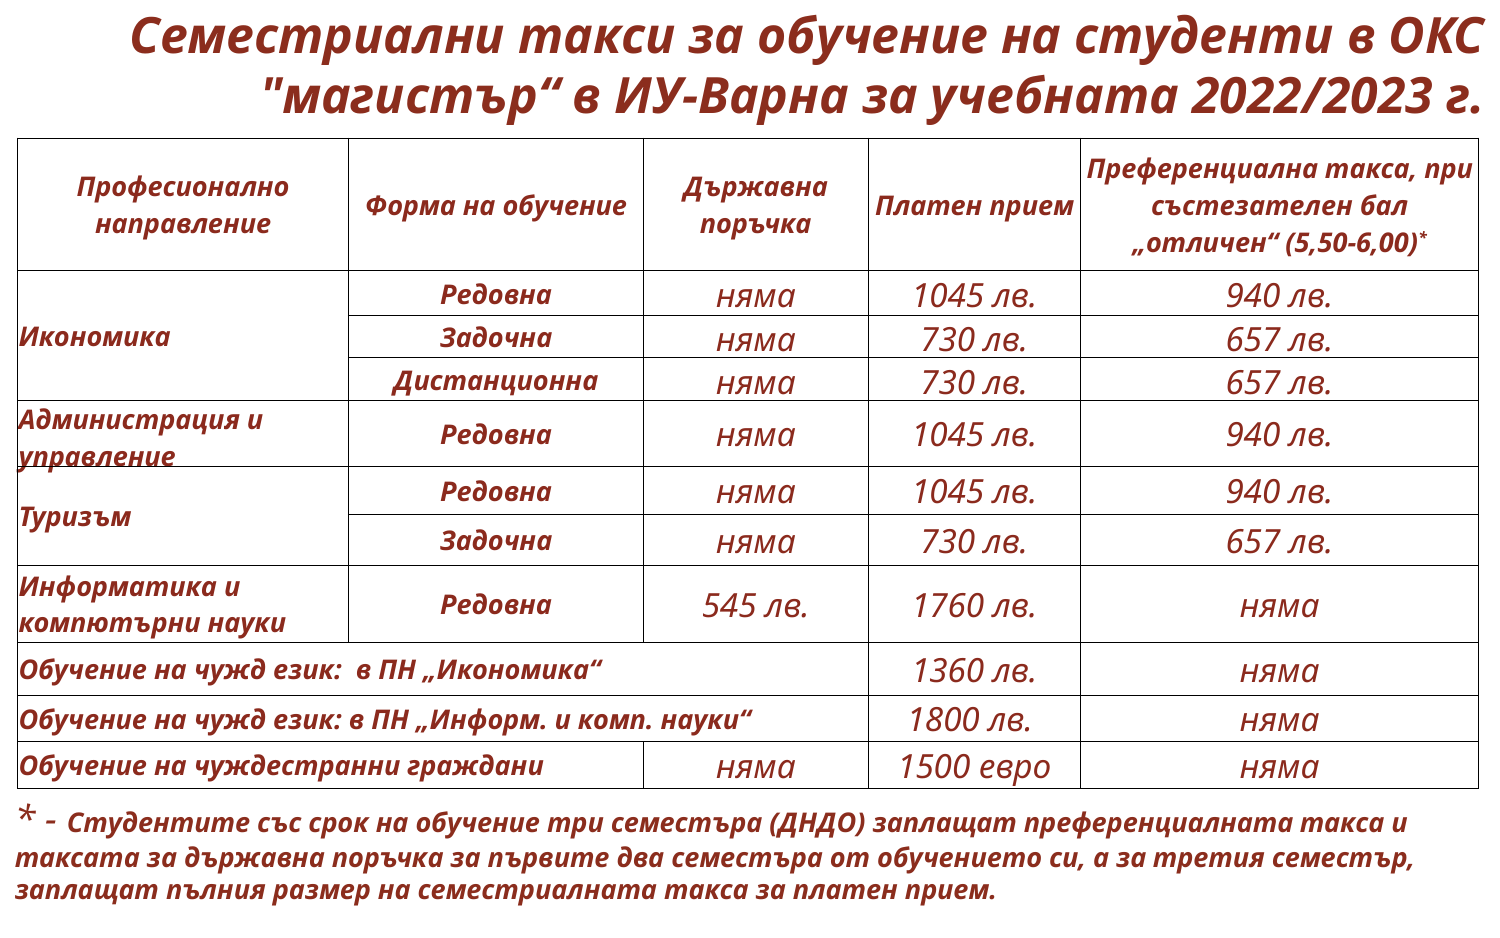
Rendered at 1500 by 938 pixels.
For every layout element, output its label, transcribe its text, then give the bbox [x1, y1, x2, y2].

table_cell Редовна [349, 467, 643, 514]
table_cell Обучение на чуждестранни граждани [18, 742, 643, 788]
table_cell Обучение на чужд език: в ПН „Икономика“ [18, 643, 868, 695]
table_cell 1045 лв. [869, 467, 1080, 514]
table_cell Информатика и компютърни науки [18, 566, 348, 642]
text_box * - Студентите със срок на обучение три семестъра (ДНДО) заплащат преференциалната такса и таксата за държавна поръчка за първите два семестъра от обучението си, а за третия семестър, заплащат пълния размер на семестриалната такса за платен прием. [0, 787, 1479, 913]
table_cell 1760 лв. [869, 566, 1080, 642]
table_header Професионално направление [18, 139, 348, 270]
table_cell 1045 лв. [869, 271, 1080, 315]
table_cell Администрация и управление [18, 401, 348, 466]
title Семестриални такси за обучение на студенти в ОКС "магистър“ в ИУ-Варна за учебната 2022/2023 г. [0, 0, 1500, 149]
table_cell Задочна [349, 515, 643, 565]
table_cell 940 лв. [1081, 401, 1478, 466]
table_cell няма [644, 316, 868, 357]
table_cell 730 лв. [869, 515, 1080, 565]
table_cell Редовна [349, 271, 643, 315]
table_cell Задочна [349, 316, 643, 357]
table_cell няма [644, 401, 868, 466]
table_cell 1500 евро [869, 742, 1080, 788]
table_cell няма [1081, 742, 1478, 788]
table_cell 657 лв. [1081, 358, 1478, 400]
table_cell 657 лв. [1081, 515, 1478, 565]
table_header Преференциална такса, при състезателен бал „отличен“ (5,50-6,00)* [1081, 139, 1478, 270]
table_cell Икономика [18, 271, 348, 400]
table_cell Обучение на чужд език: в ПН „Информ. и комп. науки“ [18, 696, 868, 741]
table_header Форма на обучение [349, 139, 643, 270]
table_cell няма [644, 271, 868, 315]
table_cell 940 лв. [1081, 467, 1478, 514]
table_cell 657 лв. [1081, 316, 1478, 357]
table_cell няма [1081, 566, 1478, 642]
table_cell 730 лв. [869, 358, 1080, 400]
table_cell няма [644, 515, 868, 565]
table_cell Редовна [349, 566, 643, 642]
table_cell Дистанционна [349, 358, 643, 400]
table_cell няма [1081, 643, 1478, 695]
table_cell 730 лв. [869, 316, 1080, 357]
table_cell 1360 лв. [869, 643, 1080, 695]
table_cell Редовна [349, 401, 643, 466]
table_cell няма [644, 467, 868, 514]
table_cell няма [1081, 696, 1478, 741]
table_cell 1045 лв. [869, 401, 1080, 466]
table_header Платен прием [869, 139, 1080, 270]
table_cell няма [644, 742, 868, 788]
table_header Държавна поръчка [644, 139, 868, 270]
table_cell Туризъм [18, 467, 348, 565]
table_cell 545 лв. [644, 566, 868, 642]
table_cell 1800 лв. [869, 696, 1080, 741]
table_cell 940 лв. [1081, 271, 1478, 315]
table_cell няма [644, 358, 868, 400]
